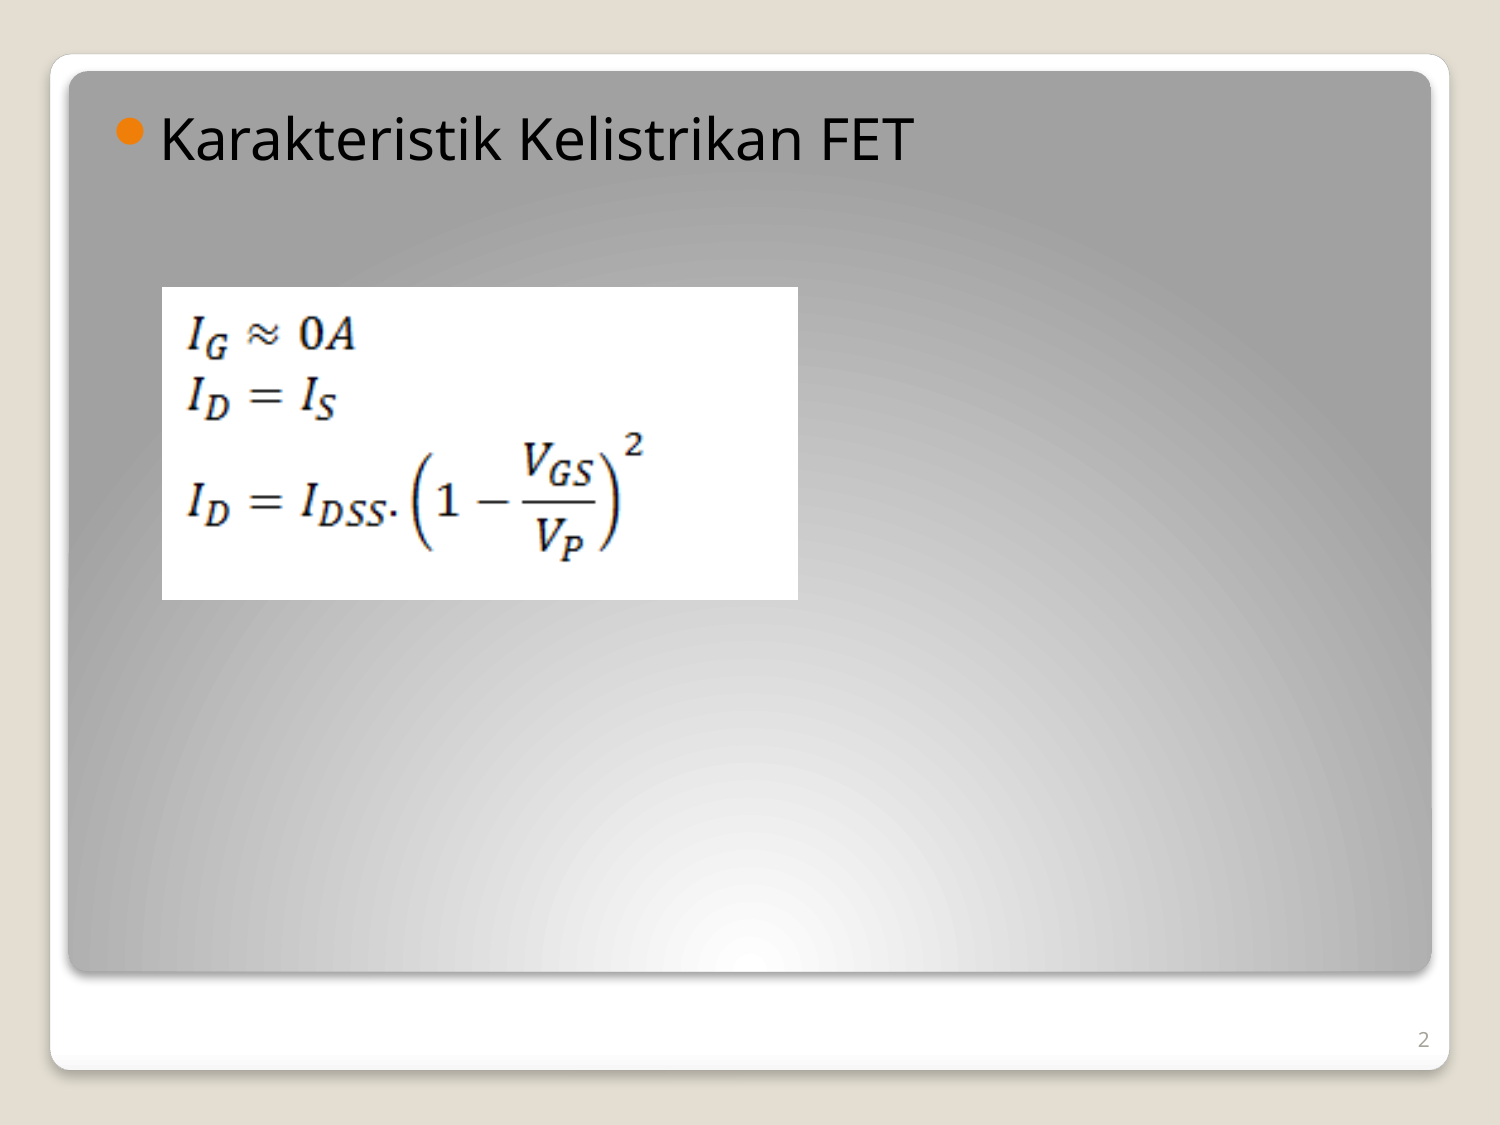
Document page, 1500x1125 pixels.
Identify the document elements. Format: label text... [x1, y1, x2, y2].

picture [162, 287, 798, 601]
slide_number 2 [1369, 1002, 1445, 1063]
list Karakteristik Kelistrikan FET [82, 86, 1425, 950]
